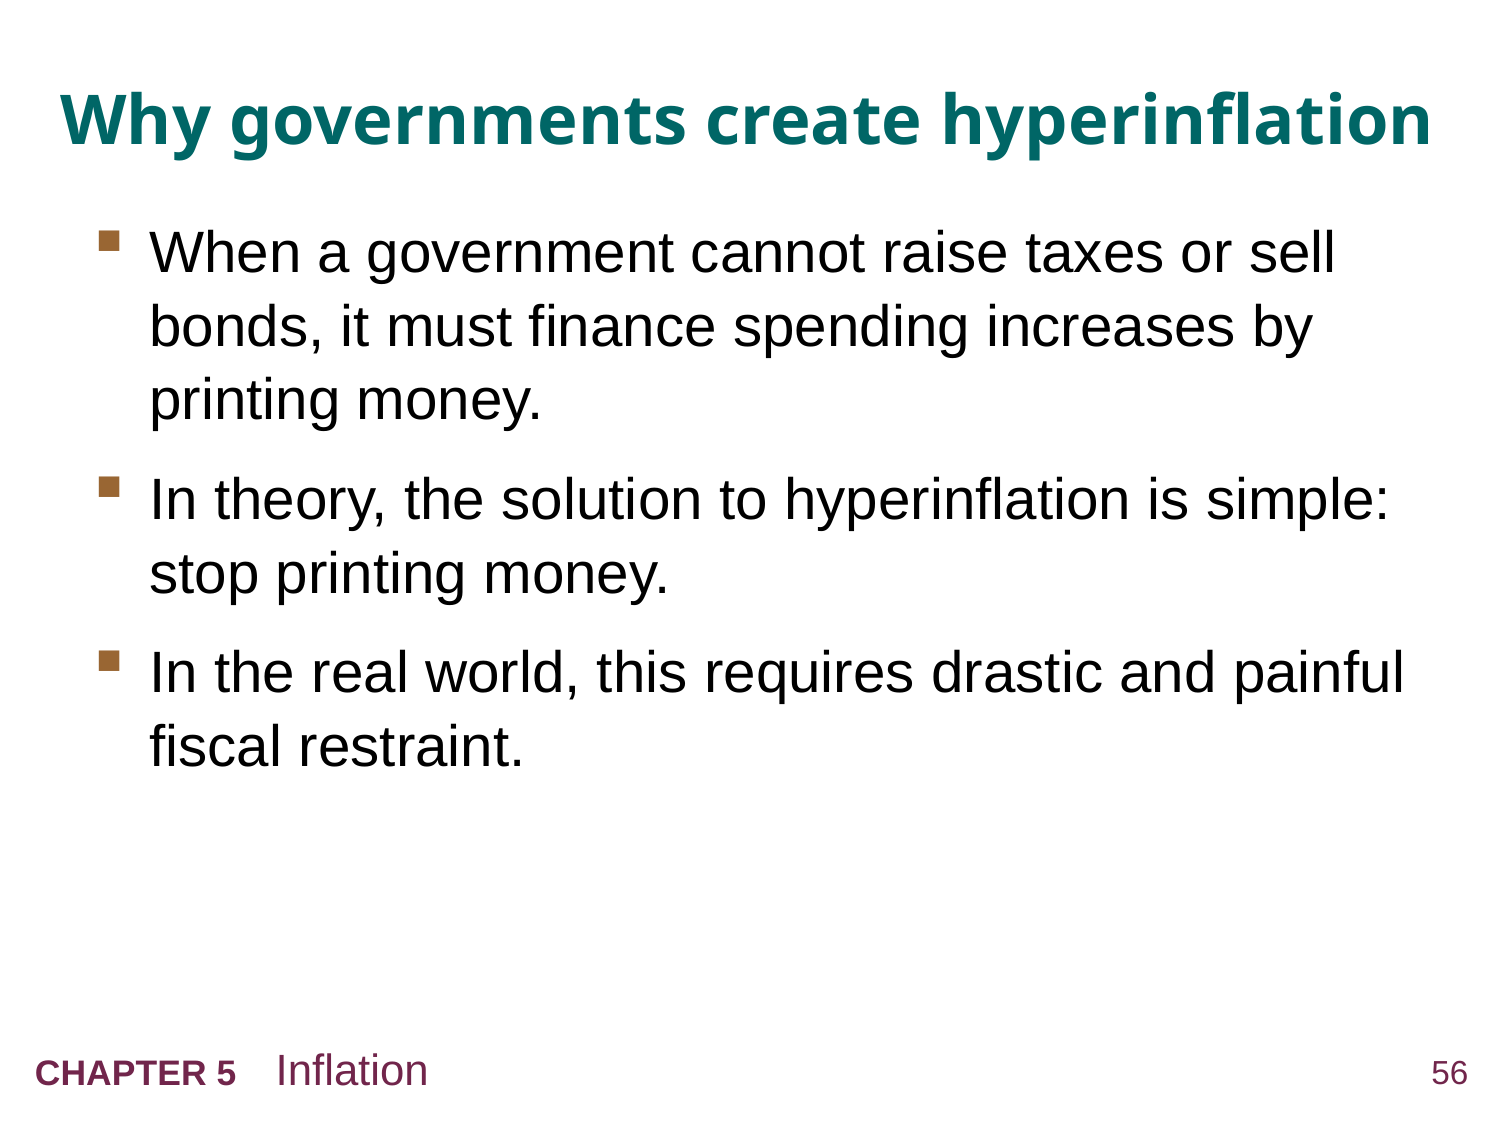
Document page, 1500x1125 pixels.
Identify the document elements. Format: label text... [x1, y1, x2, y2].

title Why governments create hyperinflation [60, 41, 1456, 188]
list When a government cannot raise taxes or sell bonds, it must finance spending increases by printing money. In theory, the solution to hyperinflation is simple: stop printing money. In the real world, this requires drastic and painful fiscal restraint. [78, 203, 1425, 1005]
